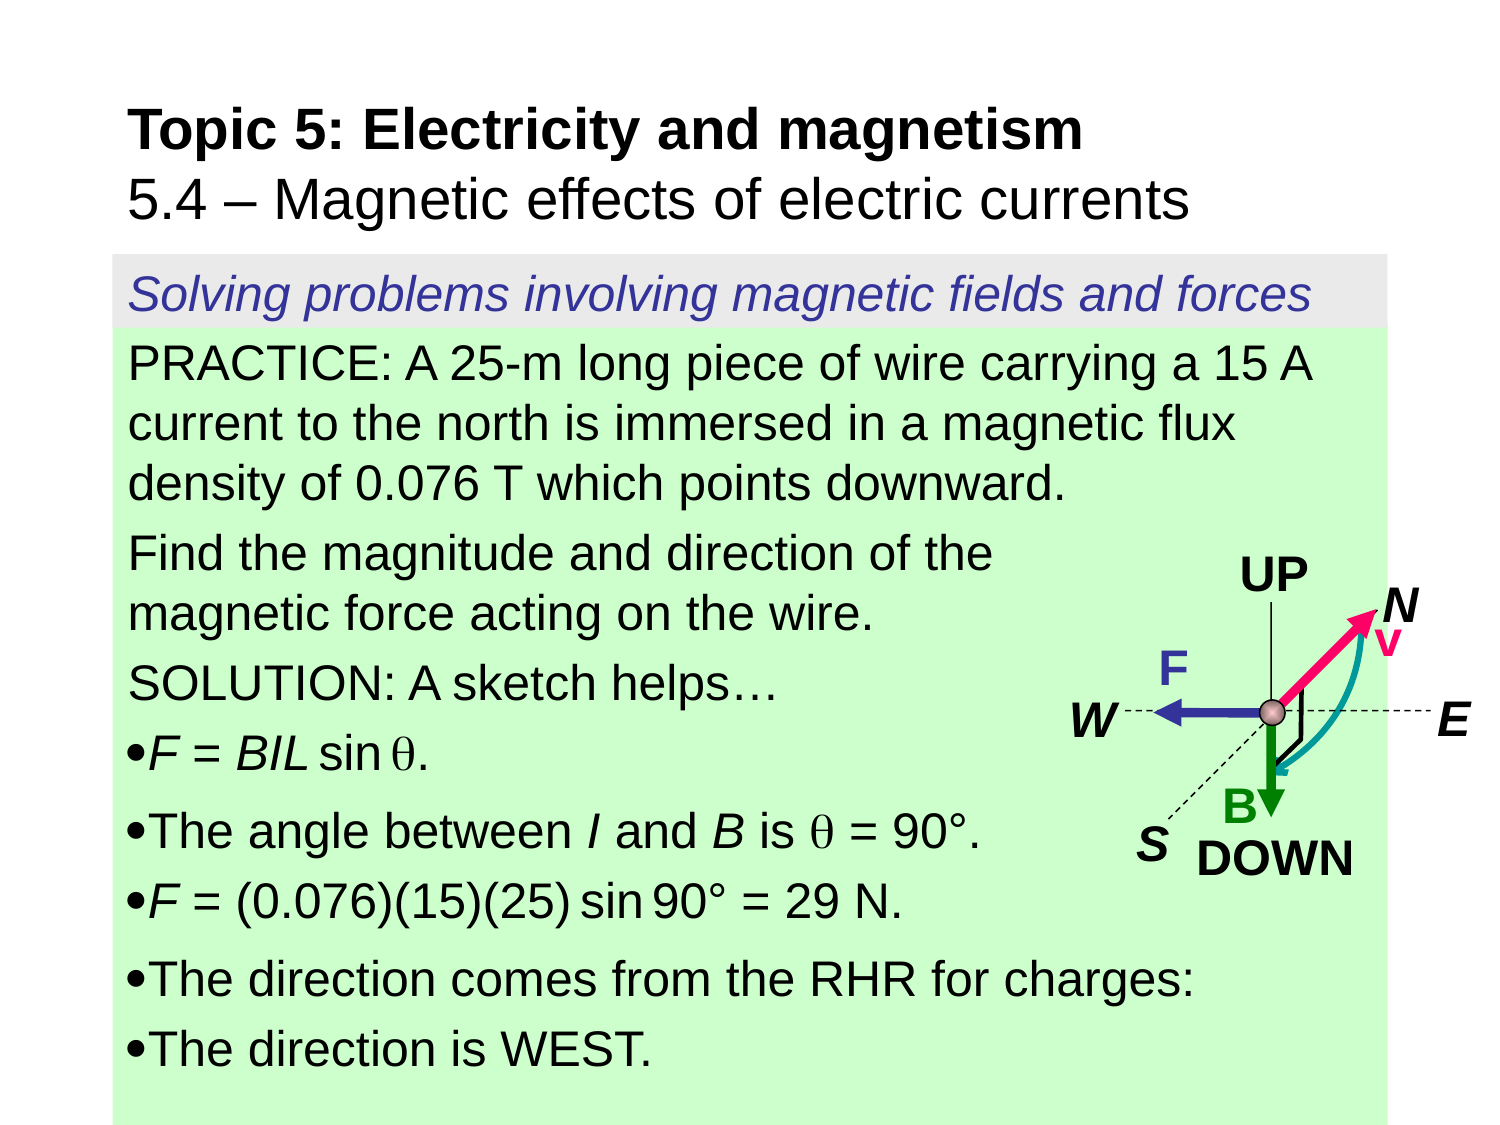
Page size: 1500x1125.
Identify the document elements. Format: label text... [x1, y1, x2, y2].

text_box Topic 5: Electricity and magnetism 5.4 – Magnetic effects of electric currents [112, 87, 1388, 235]
text_box Solving problems involving magnetic fields and forces [112, 254, 1388, 328]
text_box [1053, 533, 1488, 895]
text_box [1259, 608, 1377, 726]
text_box PRACTICE: A 25-m long piece of wire carrying a 15 A current to the north is immersed in a magnetic flux density of 0.076 T which points downward. Find the magnitude and direction of the magnetic force acting on the wire. SOLUTION: A sketch helps… F = BIL sin . The angle between I and B is  = 90°. F = (0.076)(15)(25) sin 90° = 29 N. The direction comes from the RHR for charges: The direction is WEST. [112, 328, 1388, 1125]
